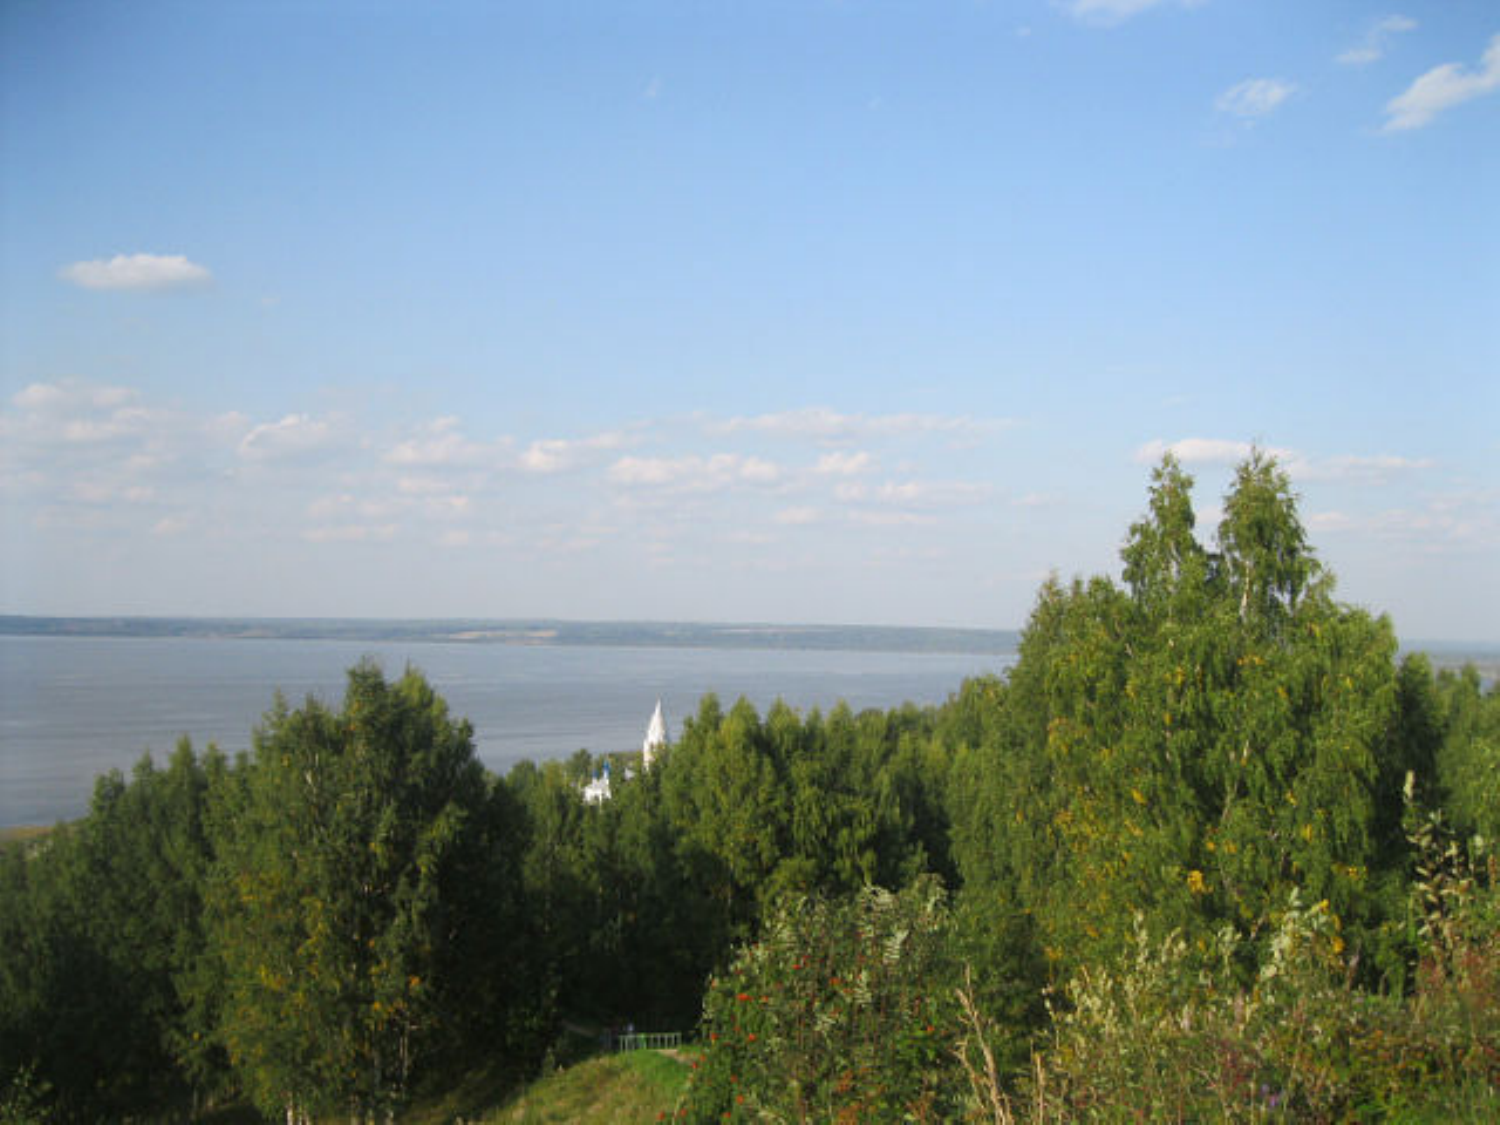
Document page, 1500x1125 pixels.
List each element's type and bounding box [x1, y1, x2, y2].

list [0, 0, 1500, 1125]
